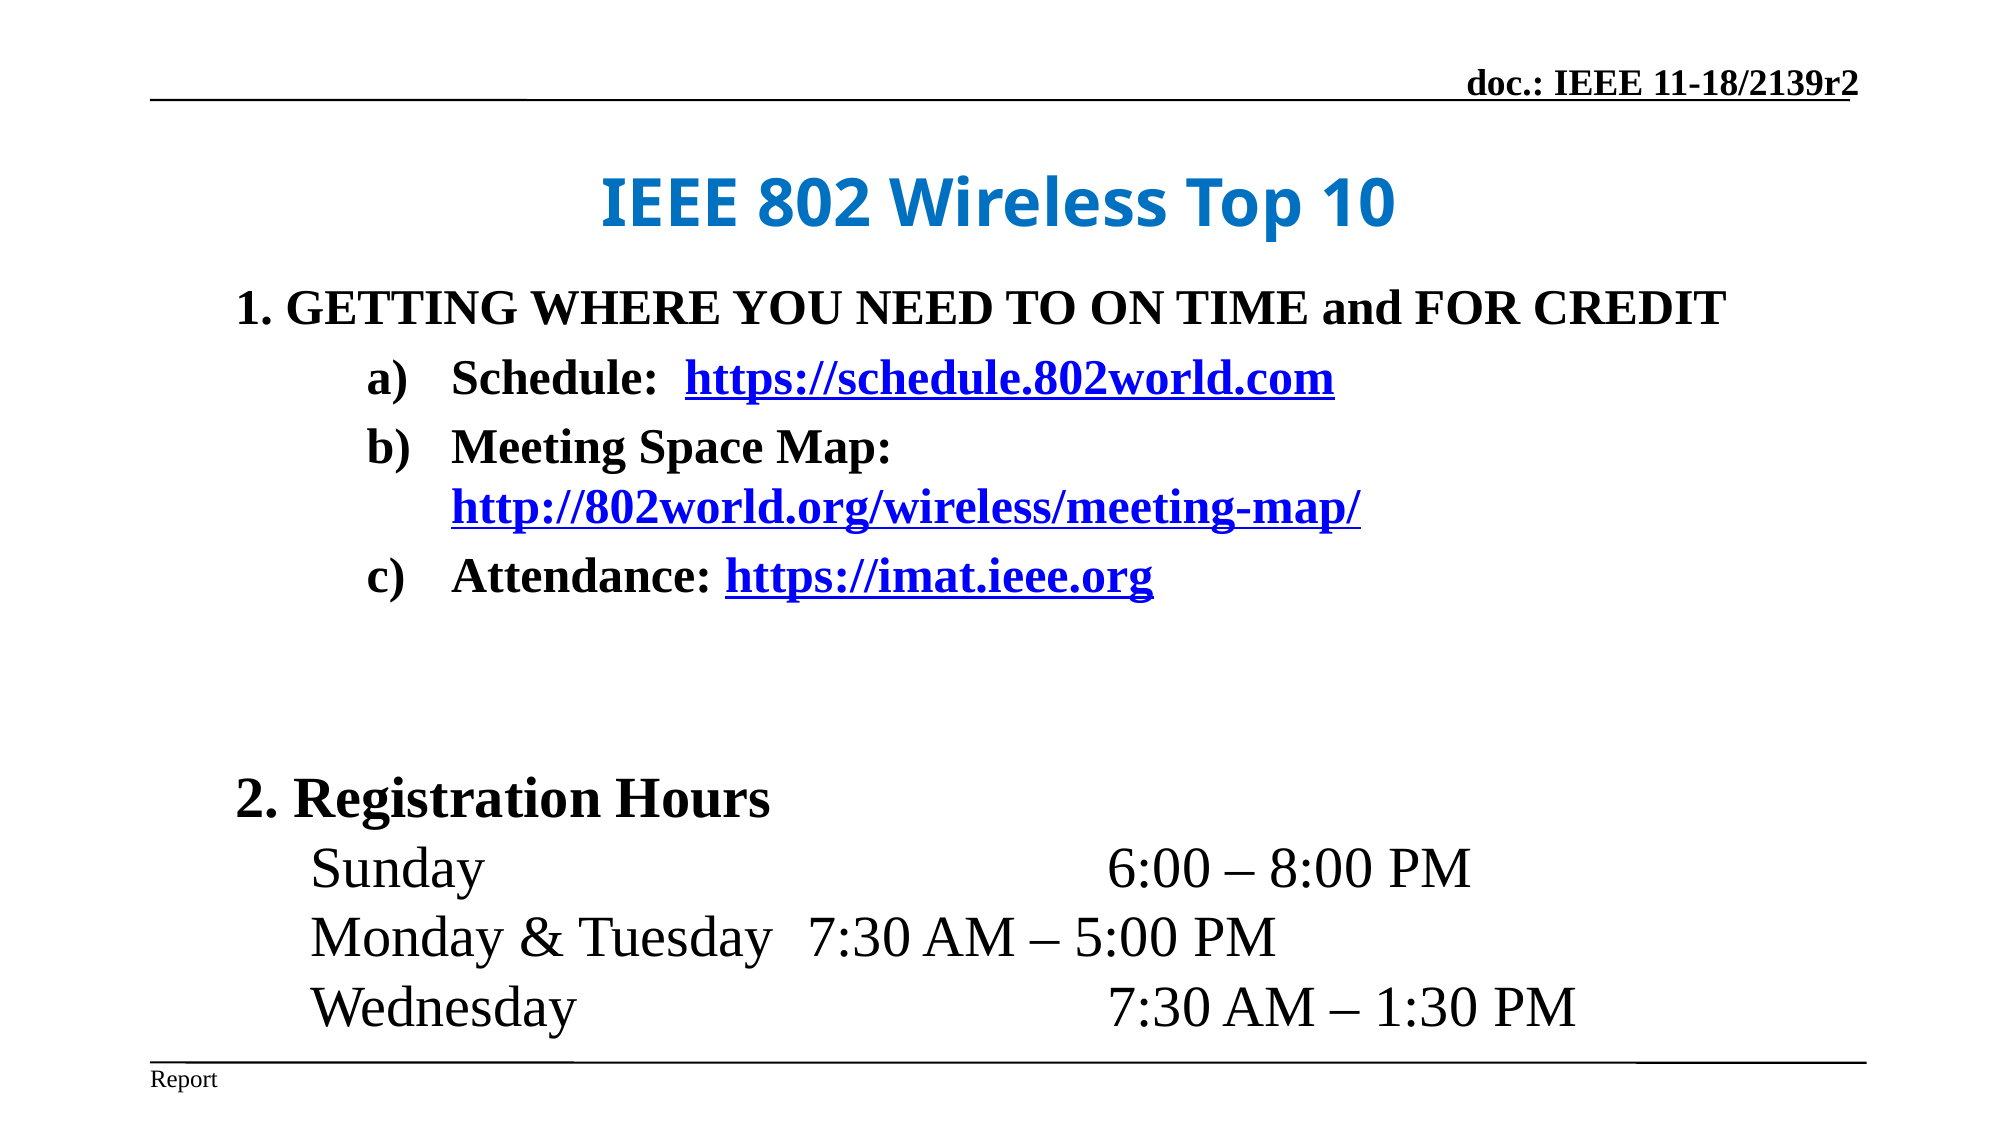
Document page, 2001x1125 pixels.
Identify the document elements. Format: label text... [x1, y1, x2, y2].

text_box 2. Registration Hours Sunday 6:00 – 8:00 PM Monday & Tuesday 7:30 AM – 5:00 PM Wednesday 7:30 AM – 1:30 PM [220, 751, 1721, 1071]
title IEEE 802 Wireless Top 10 [149, 112, 1850, 288]
list 1. GETTING WHERE YOU NEED TO ON TIME and FOR CREDIT Schedule: https://schedule.802world.com Meeting Space Map: http://802world.org/wireless/meeting-map/ Attendance: https://imat.ieee.org [220, 266, 1780, 717]
